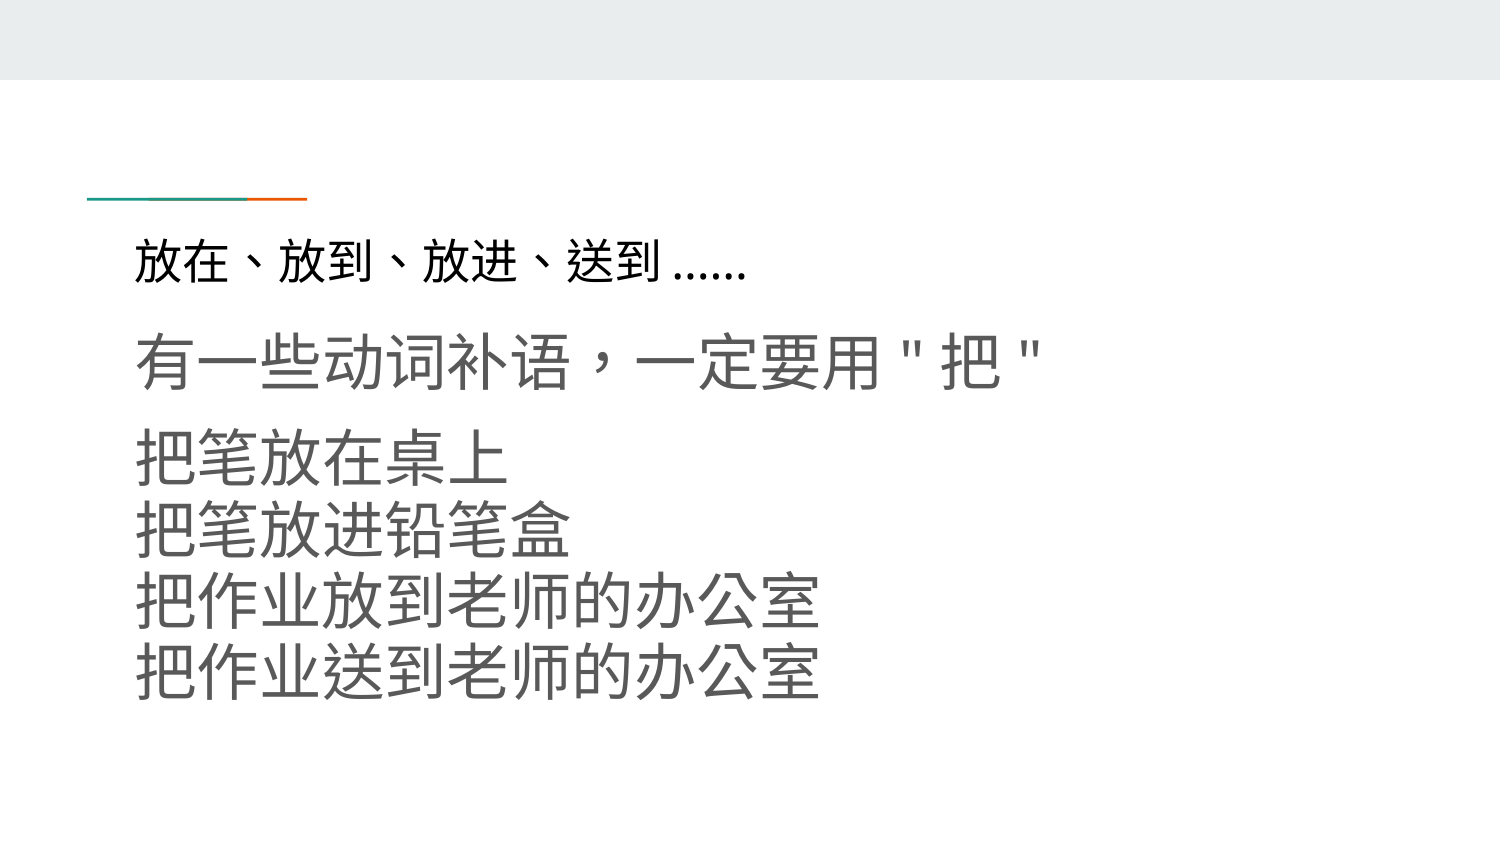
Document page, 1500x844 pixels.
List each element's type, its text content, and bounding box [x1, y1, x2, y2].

list 有一些动词补语，一定要用"把" 把笔放在桌上 把笔放进铅笔盒 把作业放到老师的办公室 把作业送到老师的办公室 [119, 313, 1500, 685]
title 放在、放到、放进、送到...... [119, 216, 1381, 305]
